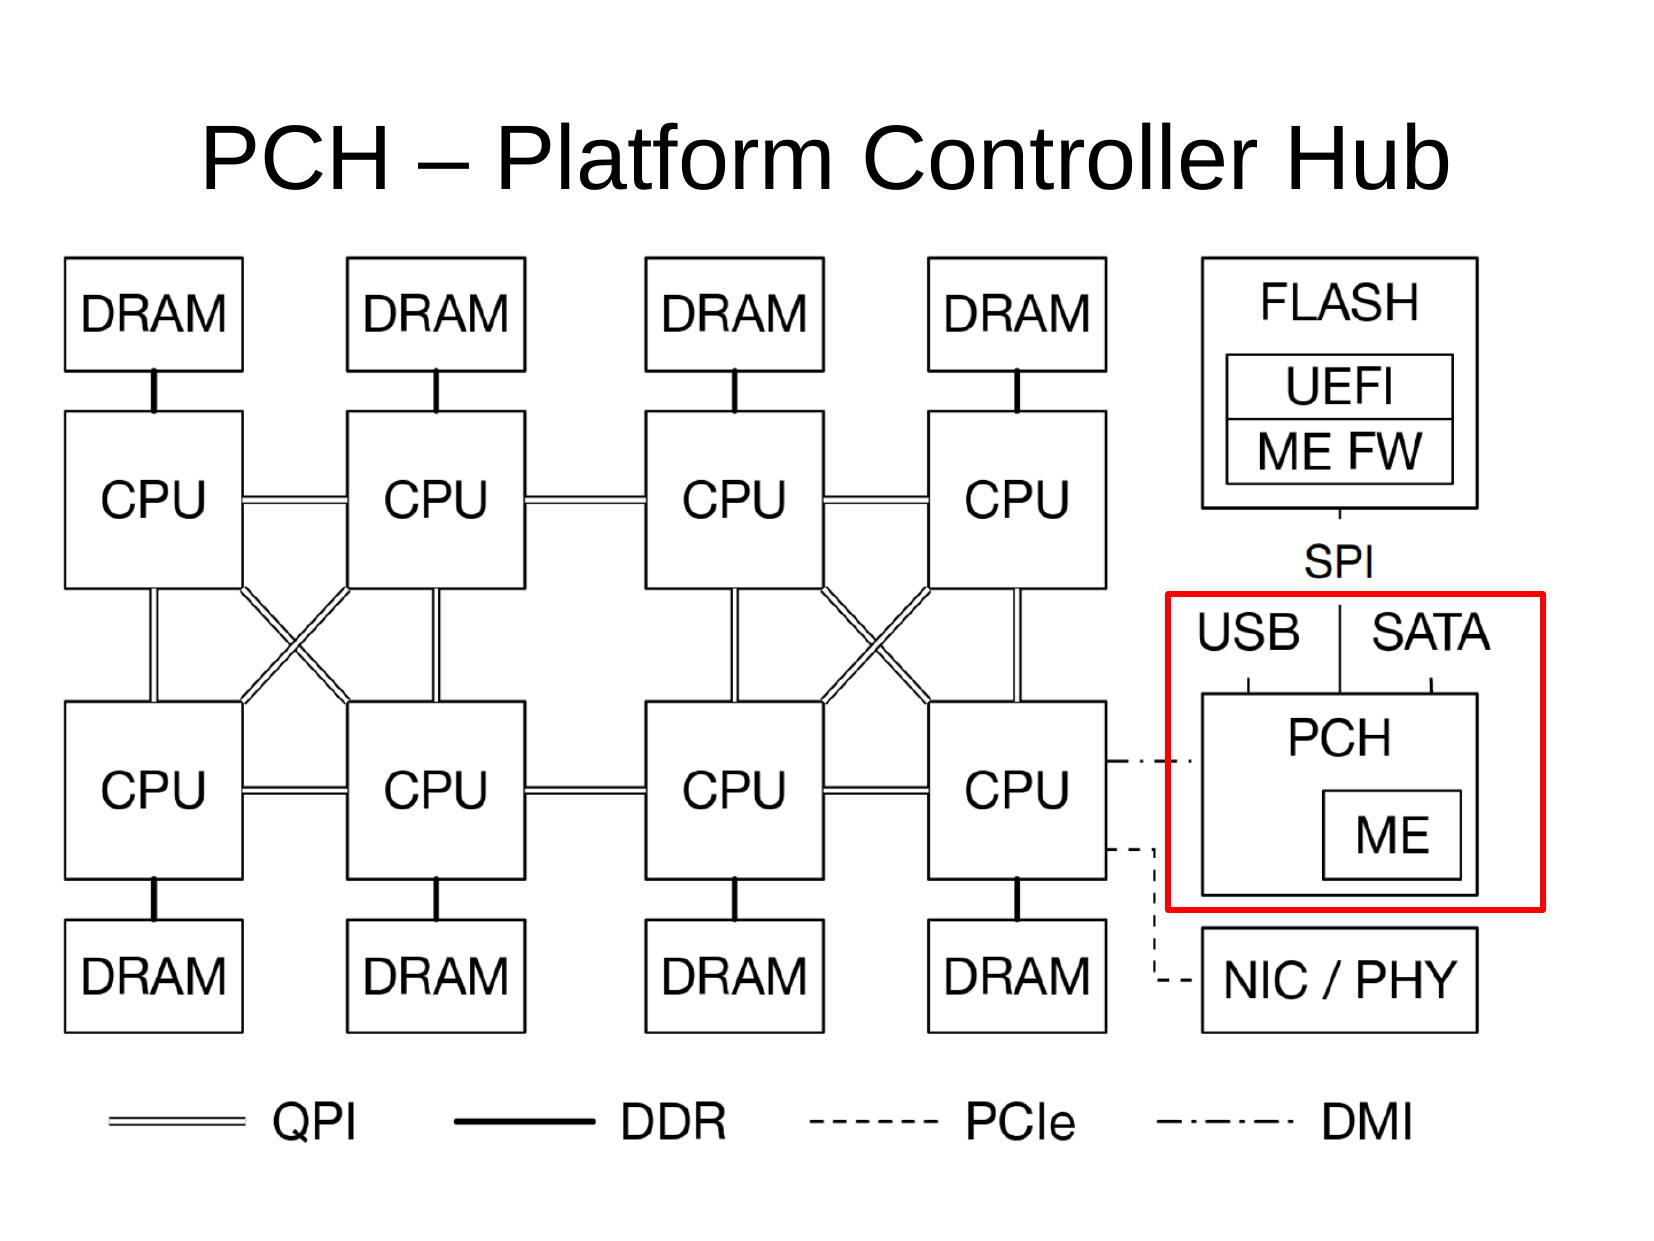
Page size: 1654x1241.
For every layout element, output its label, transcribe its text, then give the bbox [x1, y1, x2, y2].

picture [37, 225, 1545, 1200]
title PCH – Platform Controller Hub [82, 49, 1571, 257]
